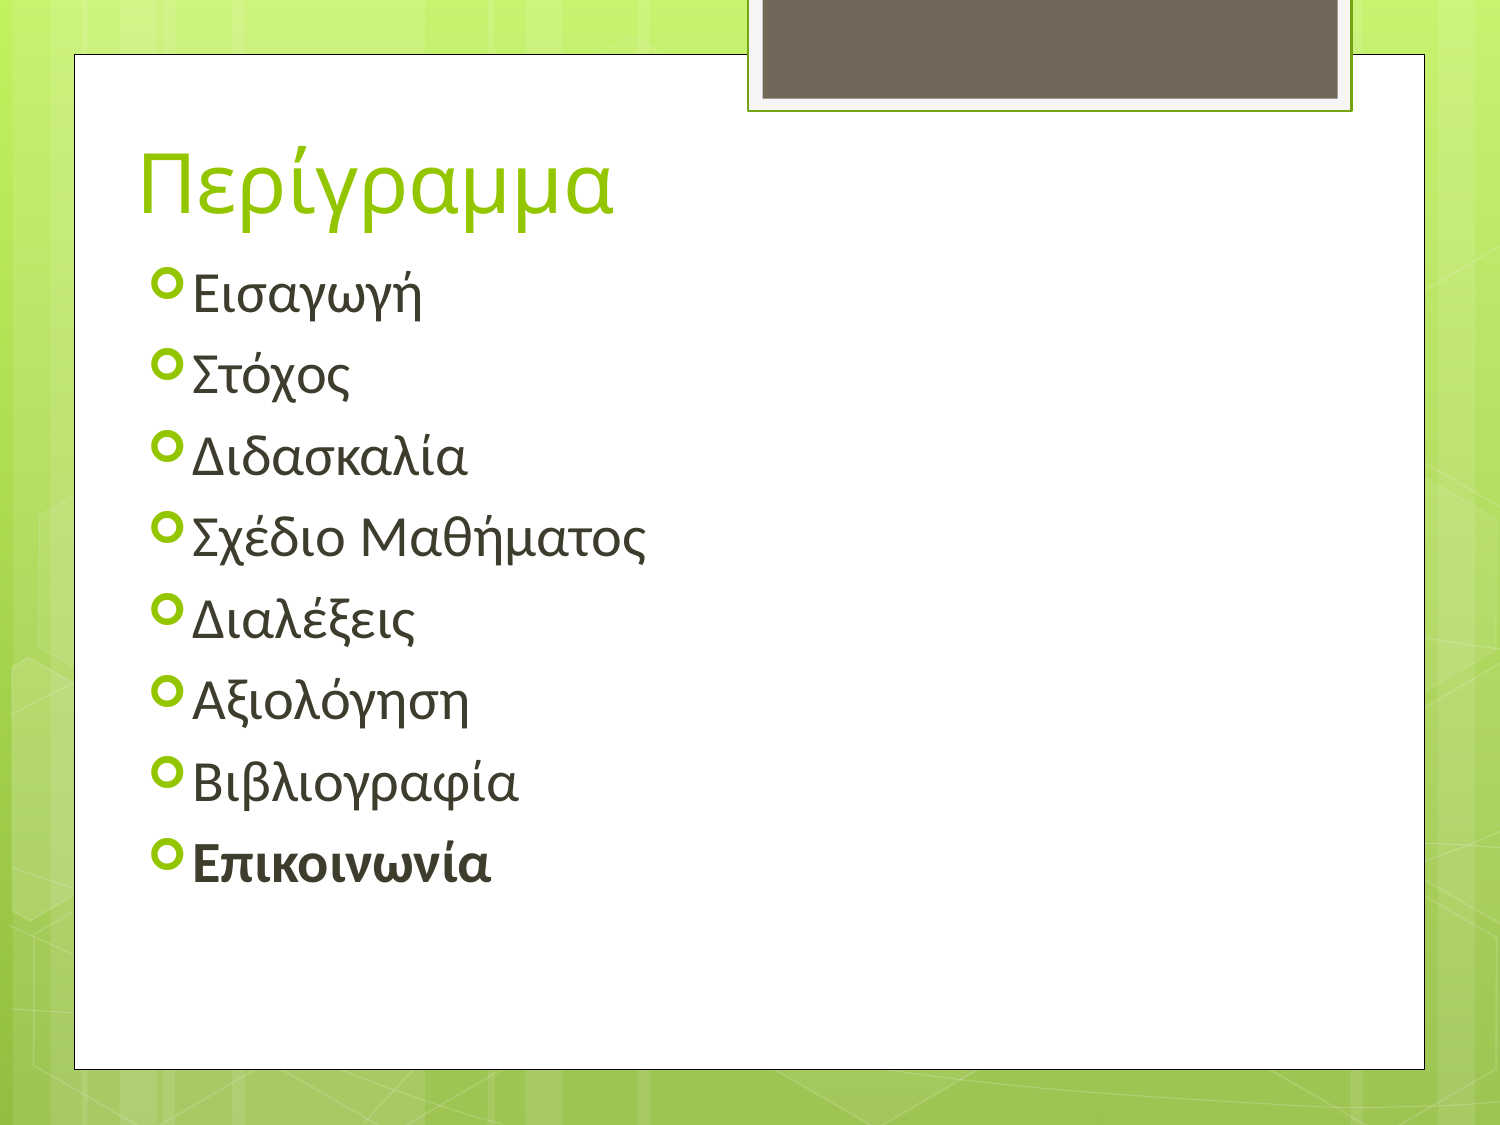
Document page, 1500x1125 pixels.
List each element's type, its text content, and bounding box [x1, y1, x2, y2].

title Περίγραμμα [121, 50, 1338, 238]
list Εισαγωγή Στόχος Διδασκαλία Σχέδιο Μαθήματος Διαλέξεις Αξιολόγηση Βιβλιογραφία Επικοινωνία [121, 246, 1338, 1013]
